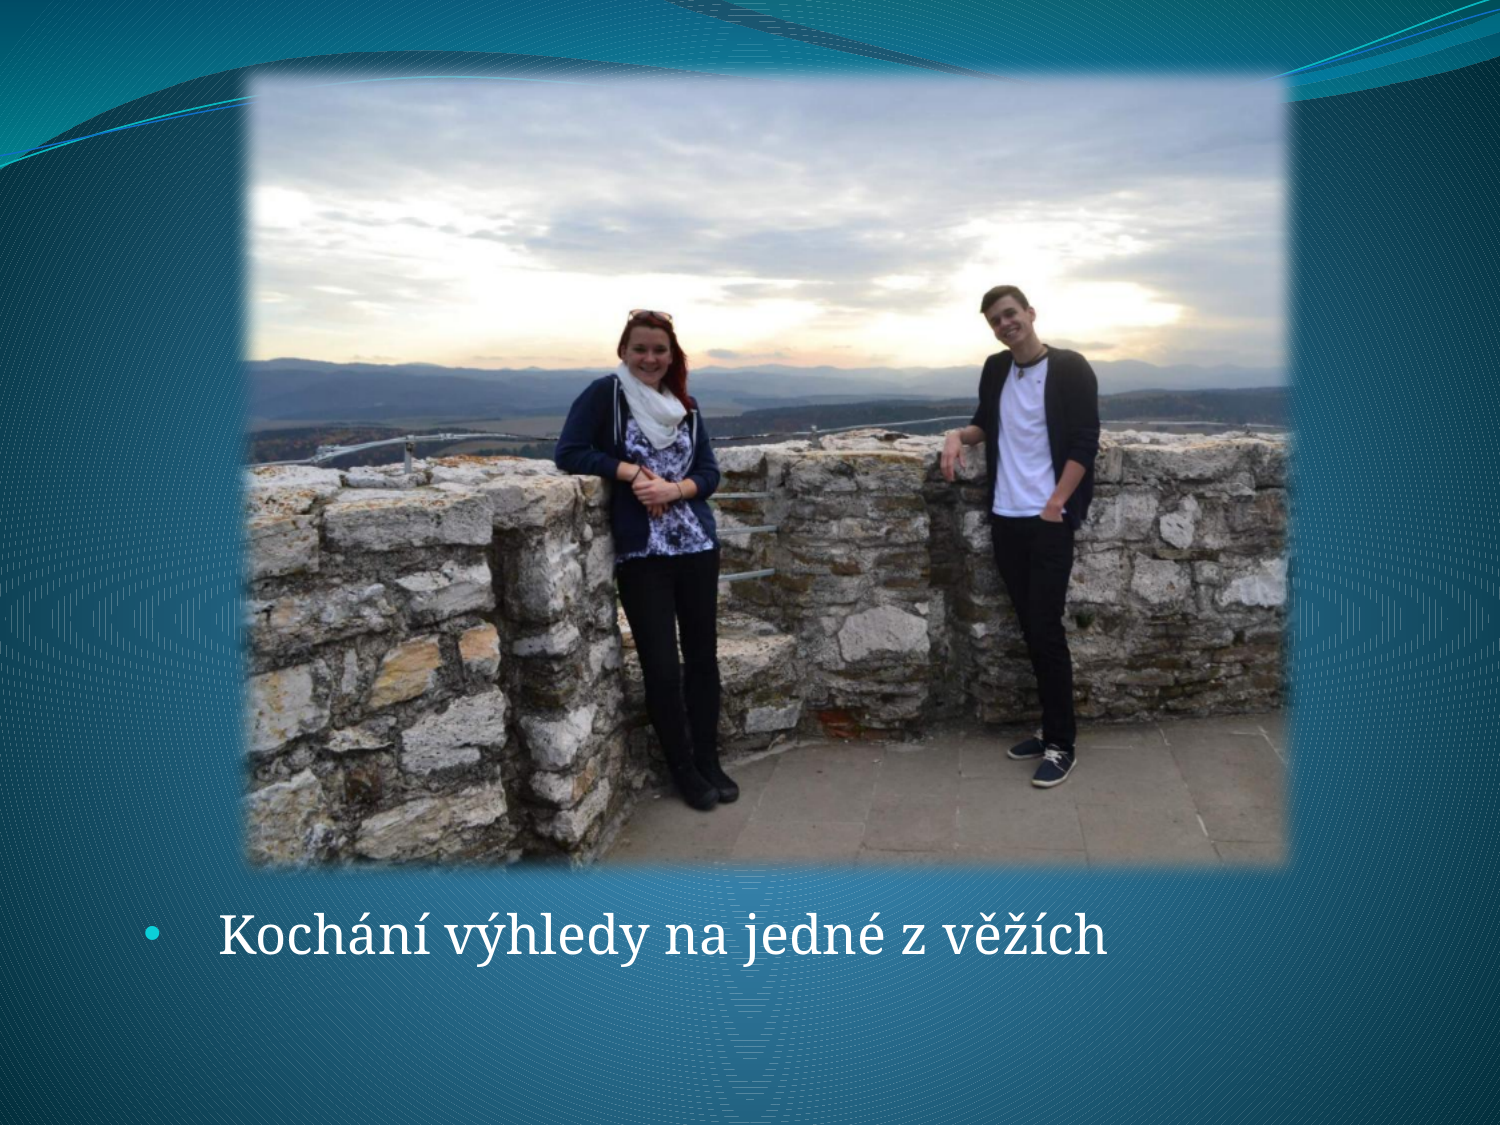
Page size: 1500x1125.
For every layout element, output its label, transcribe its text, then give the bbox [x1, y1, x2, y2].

text_box Kochání výhledy na jedné z věžích [143, 893, 1432, 1125]
picture [229, 57, 1306, 886]
